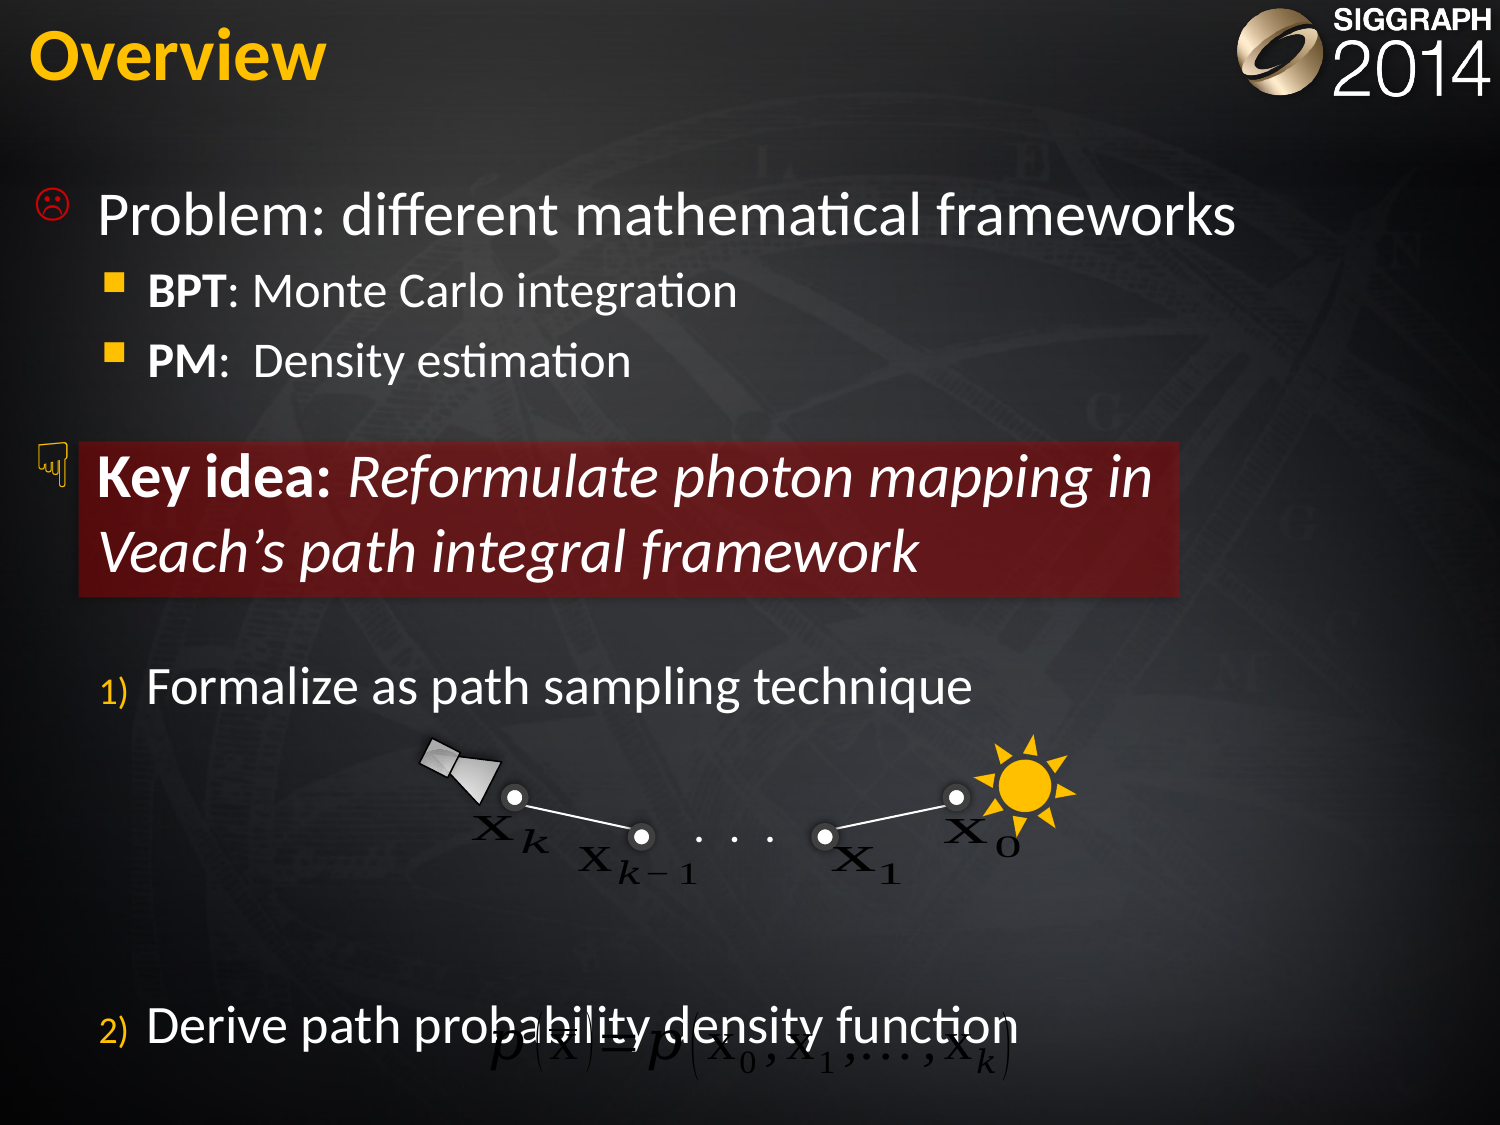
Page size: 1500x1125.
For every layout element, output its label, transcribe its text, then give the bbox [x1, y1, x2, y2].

picture [0, 4, 1500, 1125]
title Overview [0, 0, 1235, 100]
list Problem: different mathematical frameworks BPT: Monte Carlo integration PM: Density estimation Key idea: Reformulate photon mapping in Veach’s path integral framework Formalize as path sampling technique Derive path probability density function [0, 149, 1388, 583]
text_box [421, 732, 1078, 892]
text_box [0, 583, 1499, 1119]
